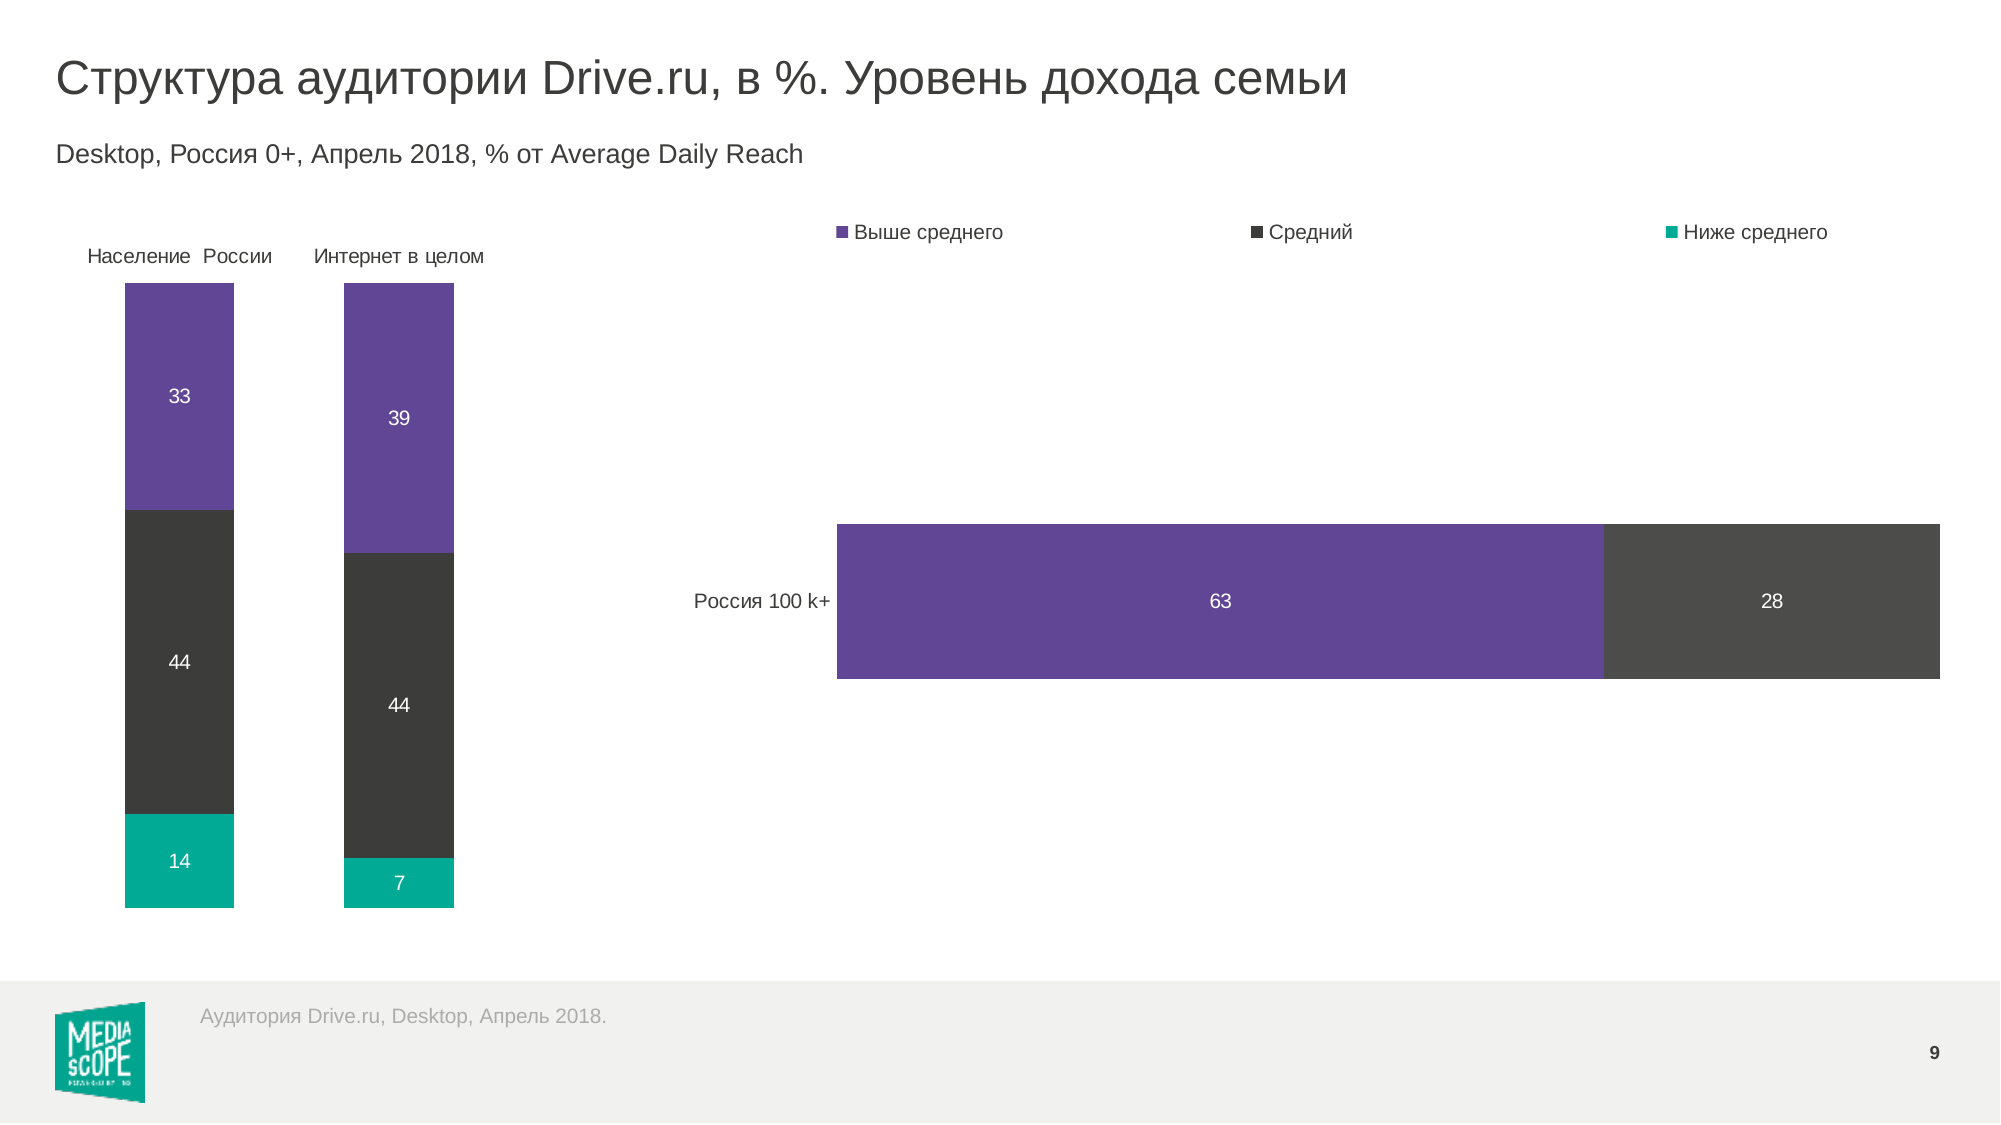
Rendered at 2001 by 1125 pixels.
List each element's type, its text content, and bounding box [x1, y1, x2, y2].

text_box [836, 218, 1967, 244]
title Структура аудитории Drive.ru, в %. Уровень дохода семьи [55, 49, 1941, 137]
list Desktop, Россия 0+, Апрель 2018, % от Average Daily Reach [55, 137, 1940, 202]
picture [55, 1002, 145, 1103]
slide_number 9 [1872, 1038, 1941, 1066]
footer Аудитория Drive.ru, Desktop, Апрель 2018. [200, 1002, 1854, 1029]
chart [55, 206, 1941, 933]
